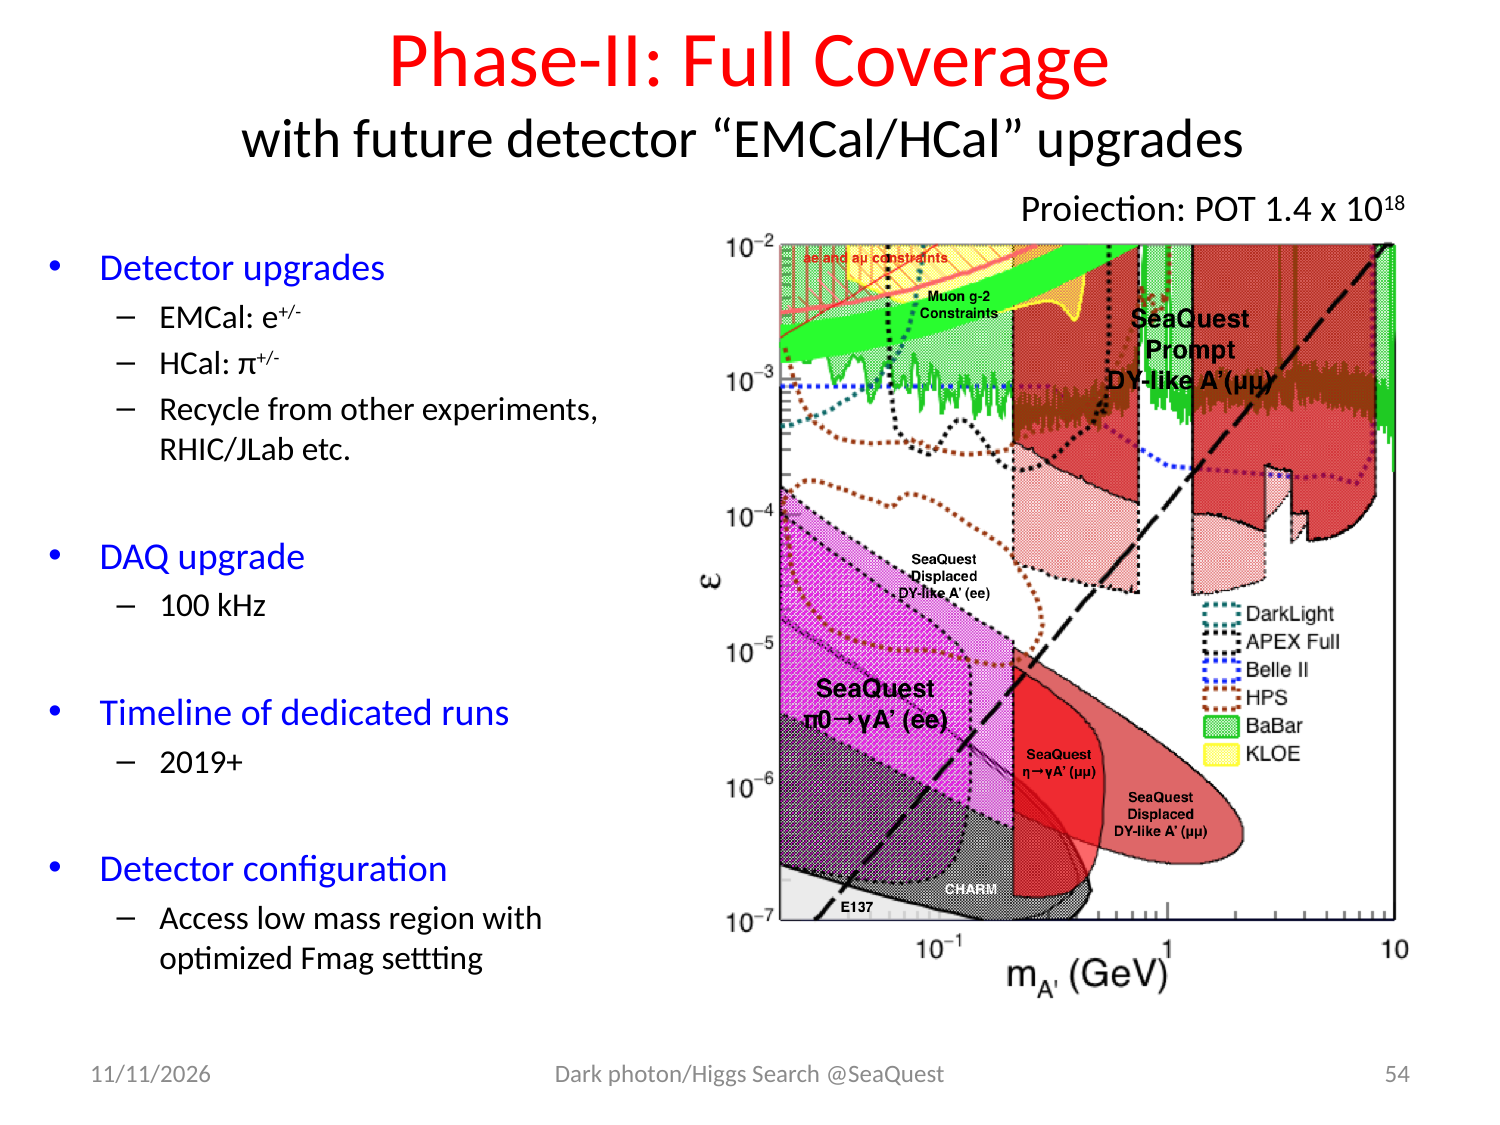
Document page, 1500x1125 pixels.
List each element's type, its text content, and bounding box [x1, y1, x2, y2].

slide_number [75, 1042, 425, 1103]
text_box Projection: POT 1.4 x 1018 [1006, 176, 1421, 219]
footer Dark photon/Higgs Search @SeaQuest [512, 1042, 988, 1103]
list Detector upgrades EMCal: e+/- HCal: π+/- Recycle from other experiments, RHIC/JLab etc. DAQ upgrade 100 kHz Timeline of dedicated runs 2019+ Detector configuration Access low mass region with optimized Fmag settting [33, 235, 671, 989]
picture [676, 221, 1435, 1006]
title Phase-II: Full Coverage with future detector “EMCal/HCal” upgrades [75, 0, 1425, 177]
slide_number 54 [1074, 1042, 1425, 1103]
